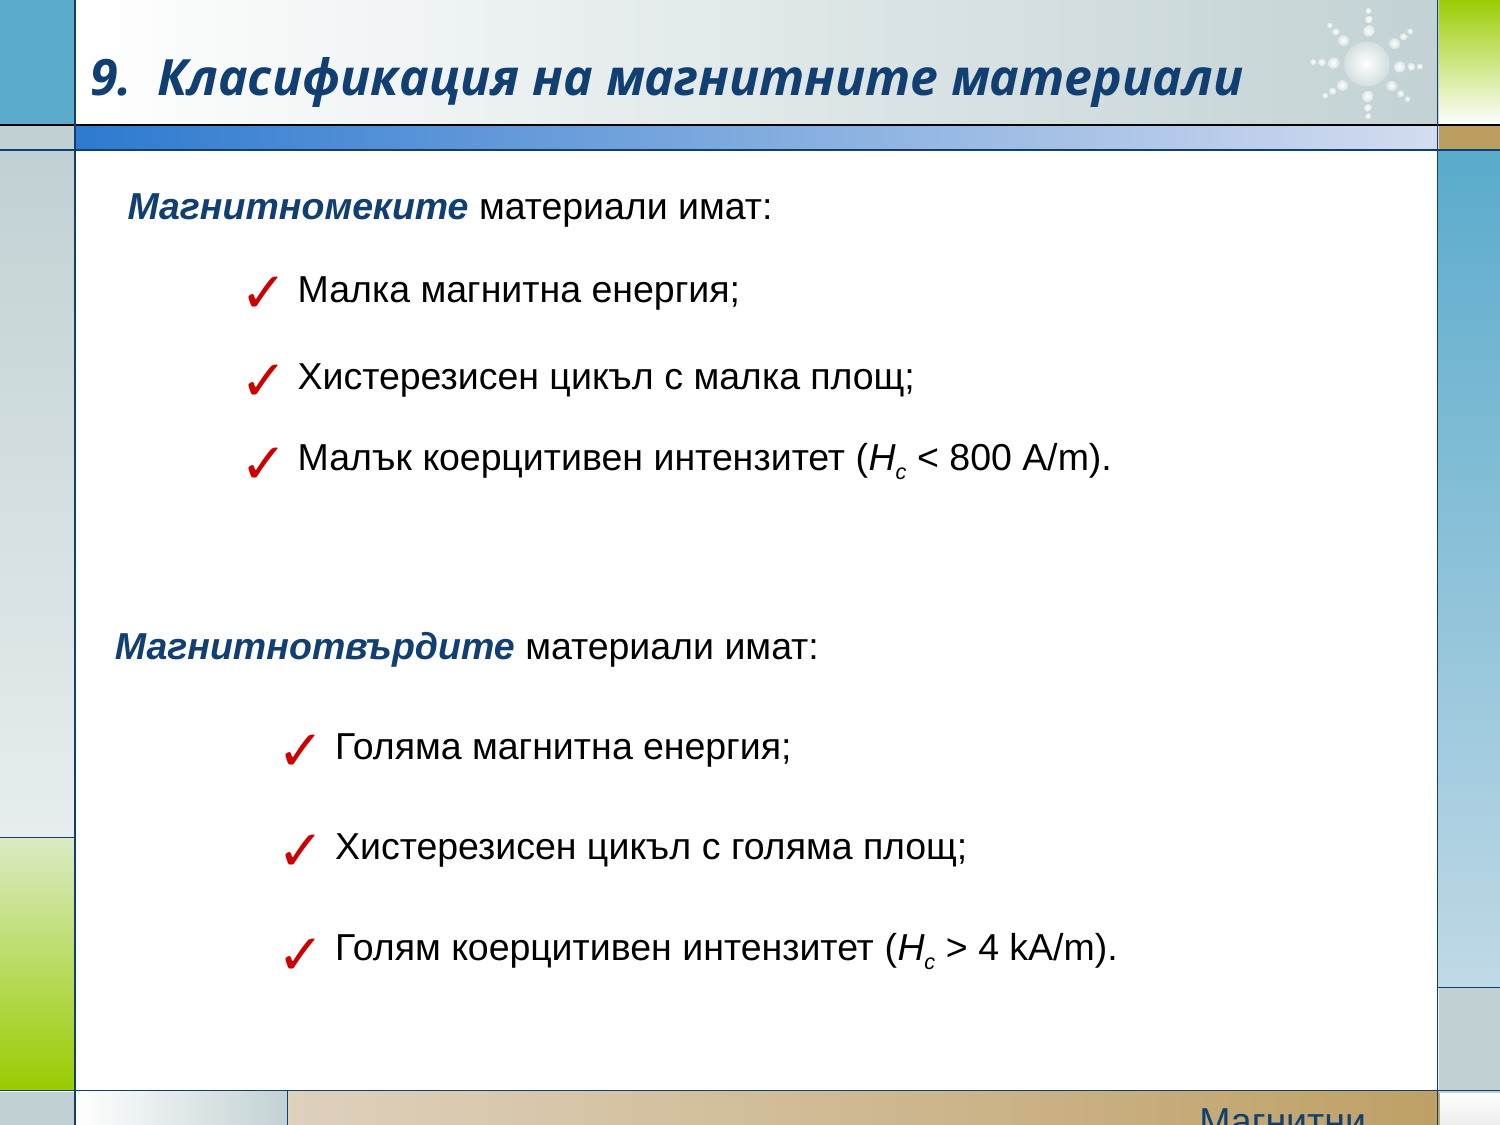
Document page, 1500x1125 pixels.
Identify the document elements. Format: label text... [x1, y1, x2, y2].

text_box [99, 614, 1326, 976]
text_box Магнитномеките материали имат: [112, 174, 1175, 236]
text_box Малка магнитна енергия; [224, 257, 1288, 318]
slide_number Магнитни свойства [1184, 1089, 1500, 1125]
text_box 9. Класификация на магнитните материали [75, 37, 1389, 113]
text_box Малък коерцитивен интензитет (Hc < 800 А/m). [224, 425, 1288, 486]
text_box Хистерезисен цикъл с малка площ; [224, 344, 1288, 405]
